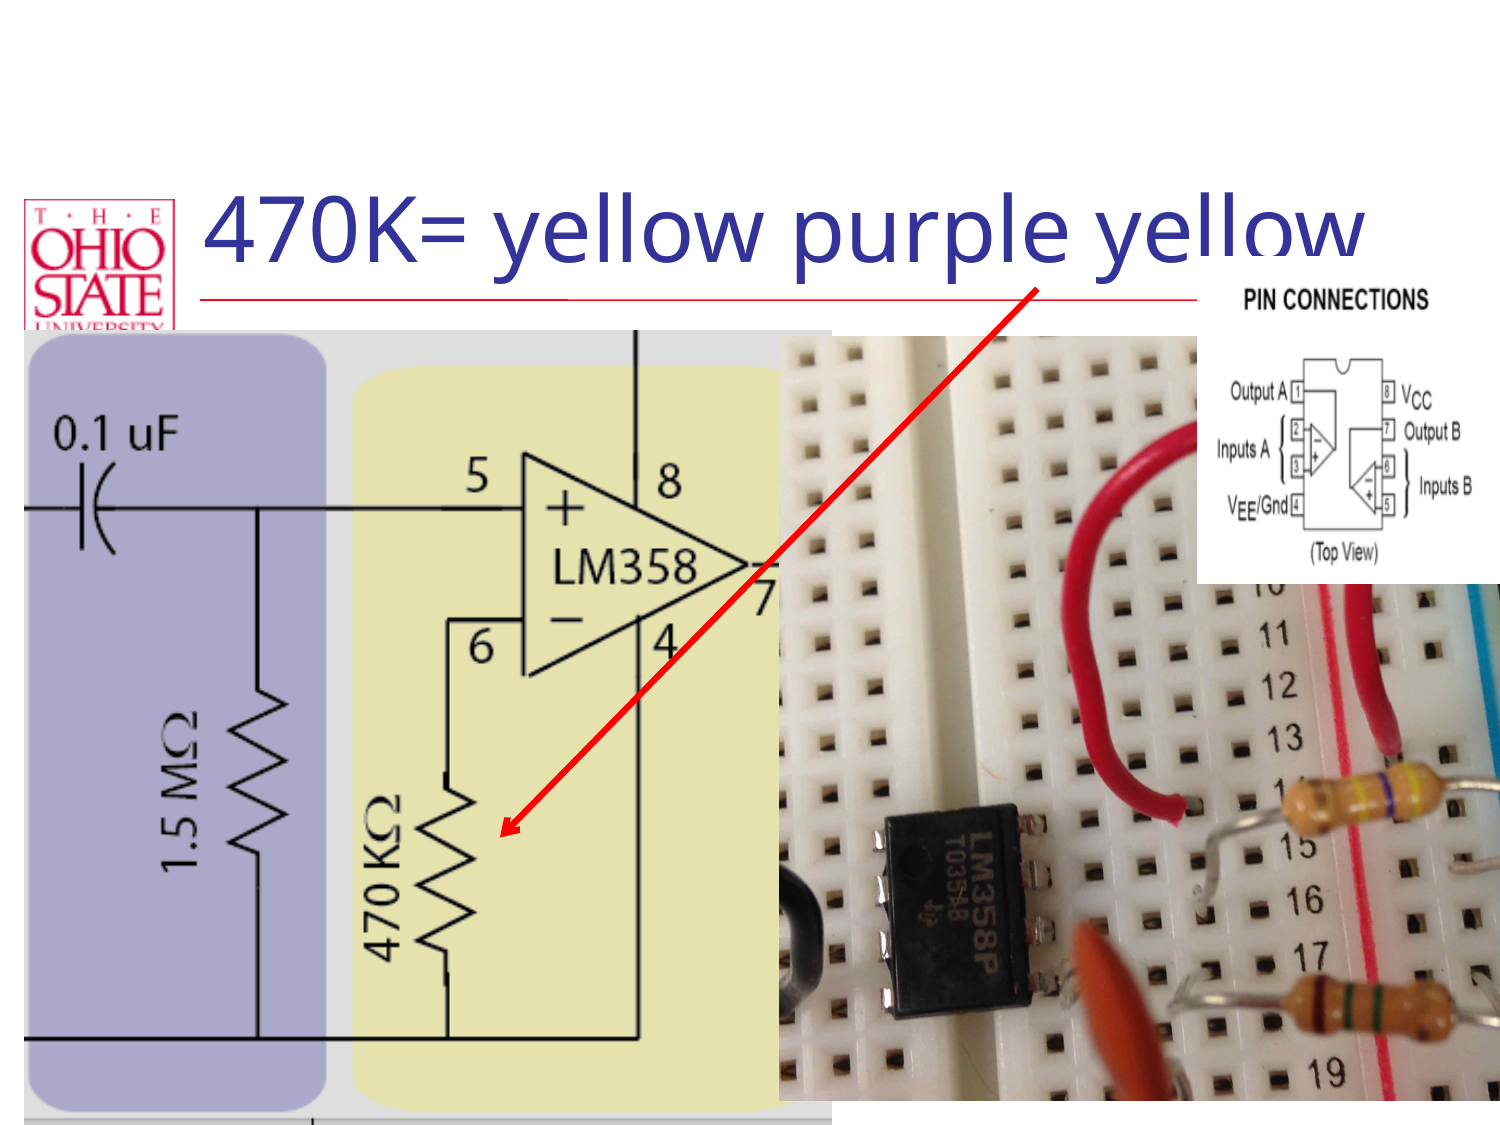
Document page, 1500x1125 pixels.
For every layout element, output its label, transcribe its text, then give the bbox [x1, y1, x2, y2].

picture [24, 199, 1500, 1125]
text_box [499, 288, 1038, 838]
title 470K= yellow purple yellow [188, 101, 1468, 289]
